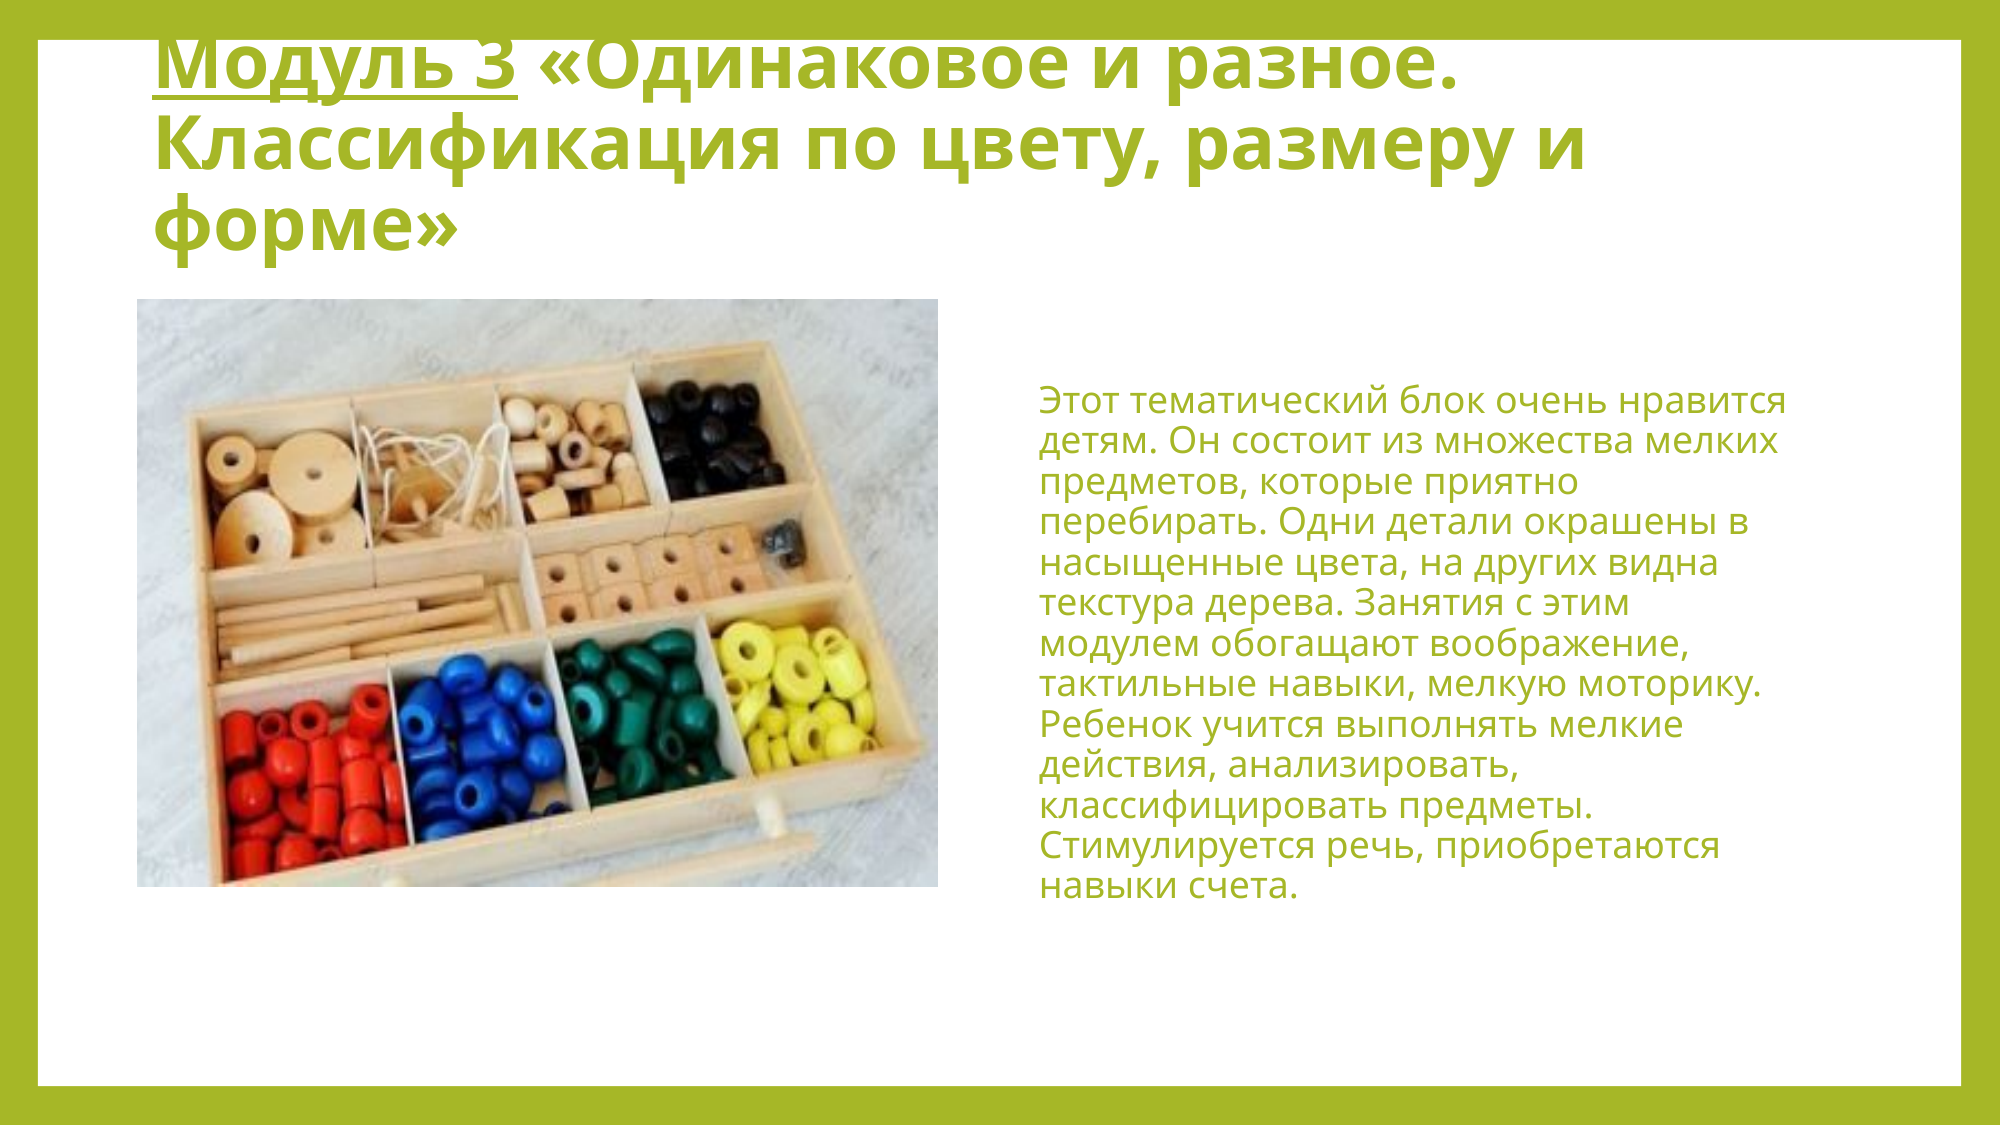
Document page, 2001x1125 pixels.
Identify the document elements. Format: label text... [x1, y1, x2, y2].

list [137, 299, 938, 887]
list Этот тематический блок очень нравится детям. Он состоит из множества мелких предметов, которые приятно перебирать. Одни детали окрашены в насыщенные цвета, на других видна текстура дерева. Занятия с этим модулем обогащают воображение, тактильные навыки, мелкую моторику. Ребенок учится выполнять мелкие действия, анализировать, классифицировать предметы. Стимулируется речь, приобретаются навыки счета. [1023, 299, 1804, 960]
title Модуль 3 «Одинаковое и разное. Классификация по цвету, размеру и форме» [137, 28, 1863, 272]
